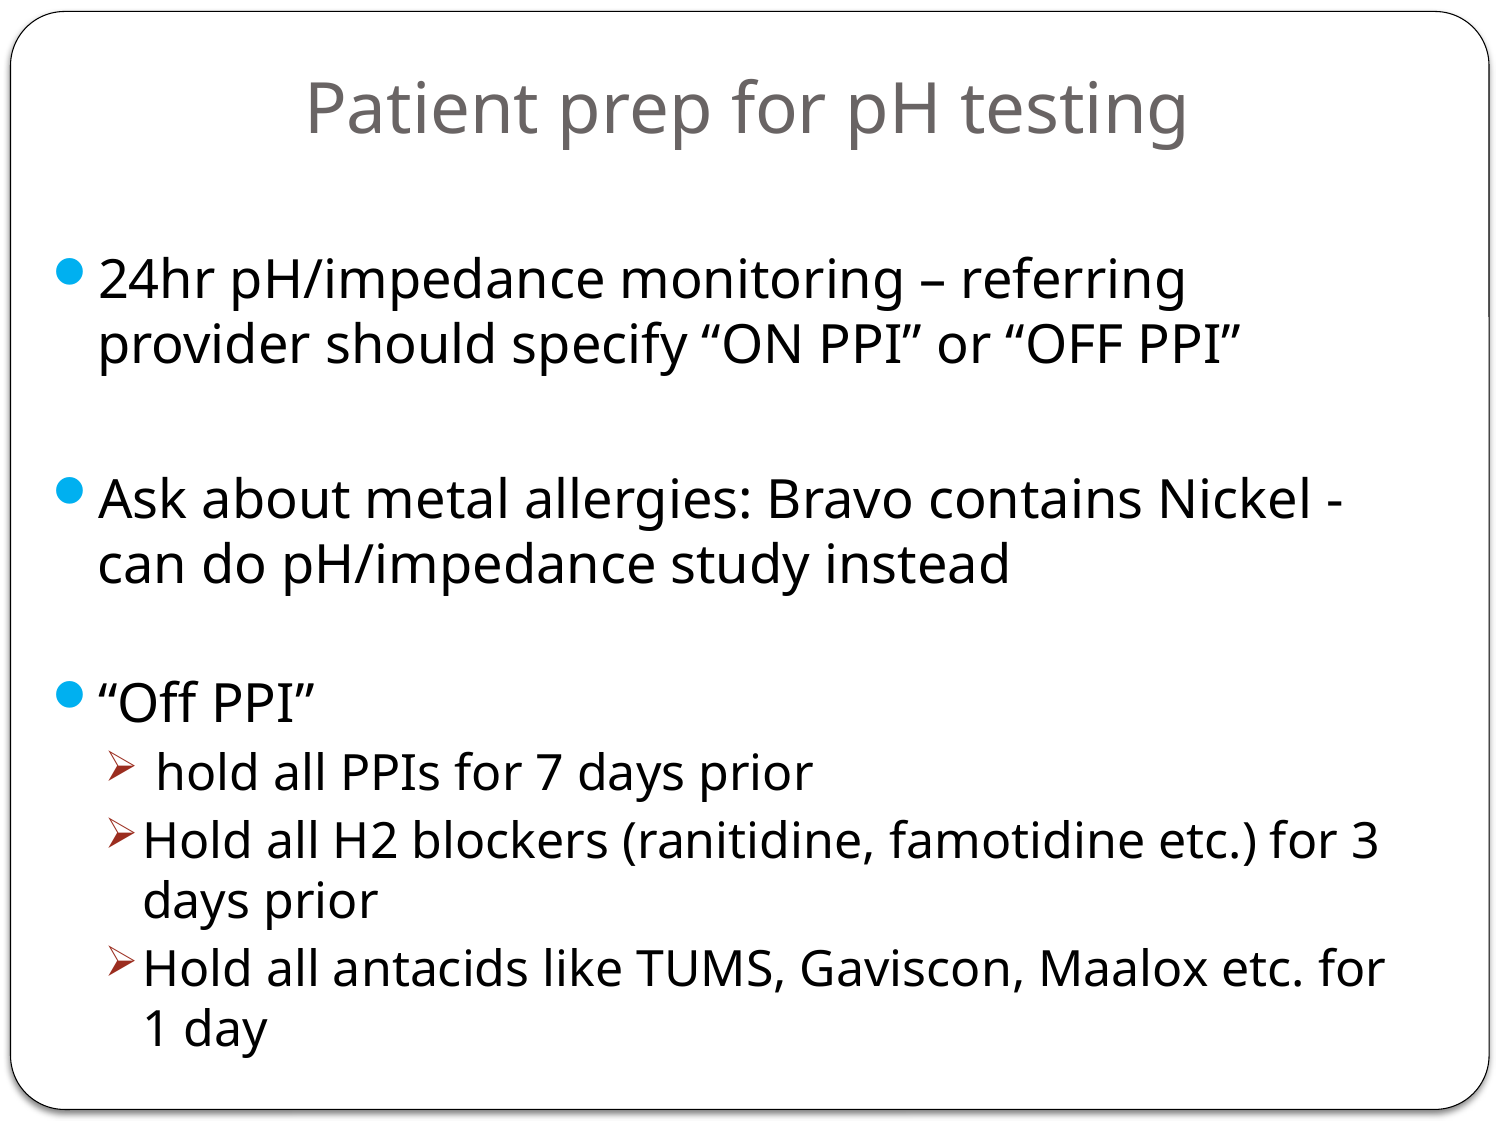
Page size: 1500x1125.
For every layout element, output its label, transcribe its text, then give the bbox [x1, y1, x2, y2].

list 24hr pH/impedance monitoring – referring provider should specify “ON PPI” or “OFF PPI” Ask about metal allergies: Bravo contains Nickel - can do pH/impedance study instead “Off PPI” hold all PPIs for 7 days prior Hold all H2 blockers (ranitidine, famotidine etc.) for 3 days prior Hold all antacids like TUMS, Gaviscon, Maalox etc. for 1 day [37, 237, 1425, 988]
title Patient prep for pH testing [19, 24, 1495, 163]
